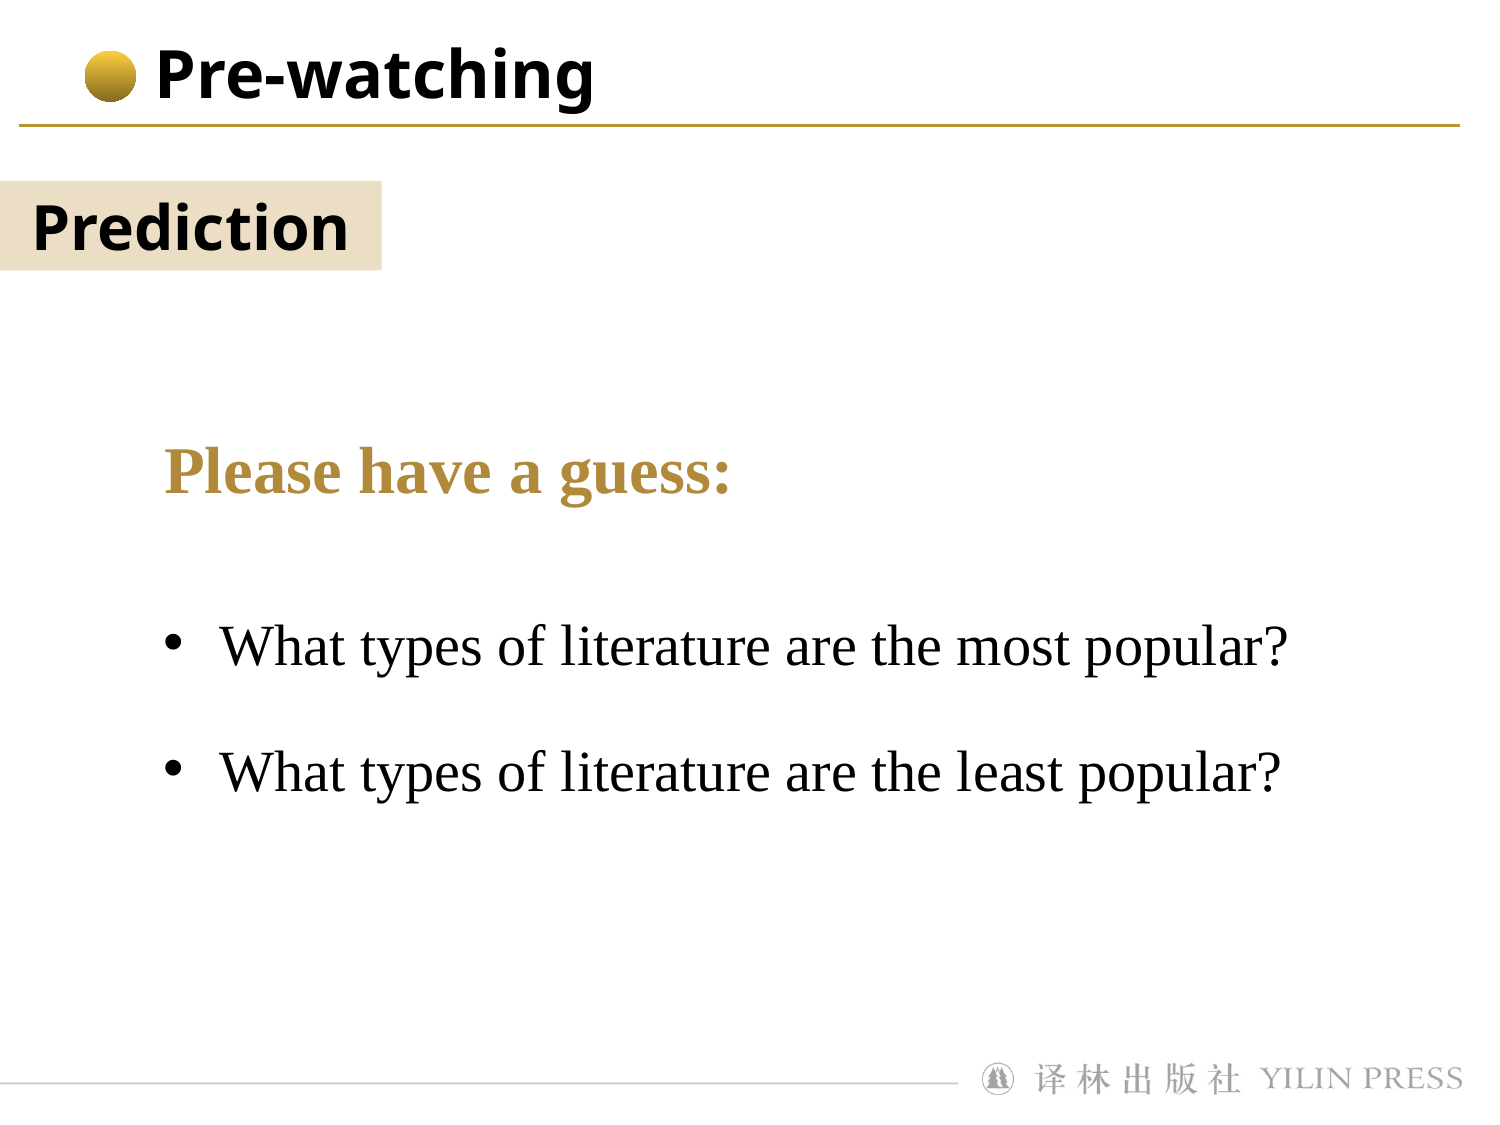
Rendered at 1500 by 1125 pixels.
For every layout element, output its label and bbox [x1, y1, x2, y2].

picture [0, 0, 1500, 1125]
text_box [18, 24, 1460, 126]
